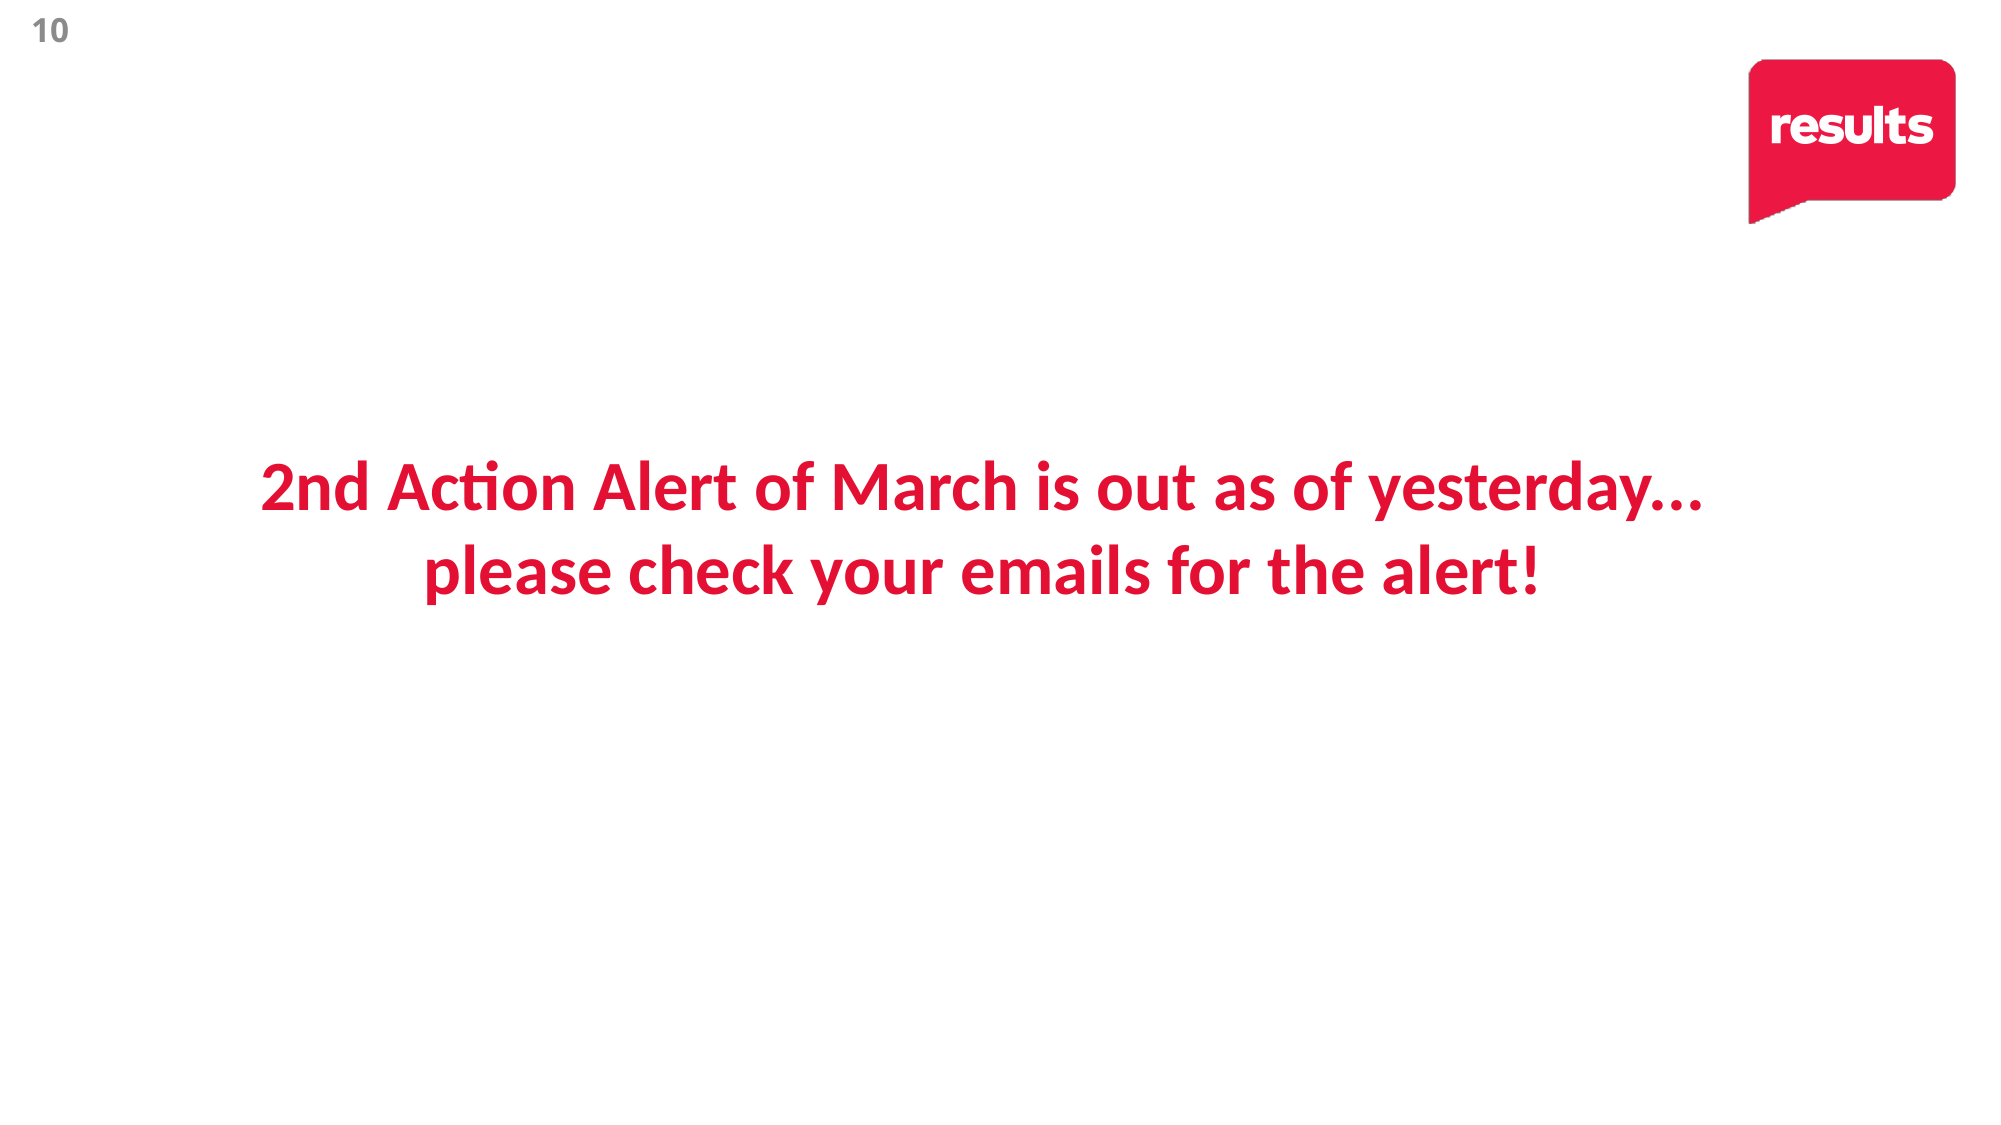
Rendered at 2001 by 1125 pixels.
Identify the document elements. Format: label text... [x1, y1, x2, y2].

title 2nd Action Alert of March is out as of yesterday... please check your emails for the alert! [174, 430, 1794, 618]
slide_number 10 [0, 2, 100, 62]
picture [1718, 30, 1987, 247]
